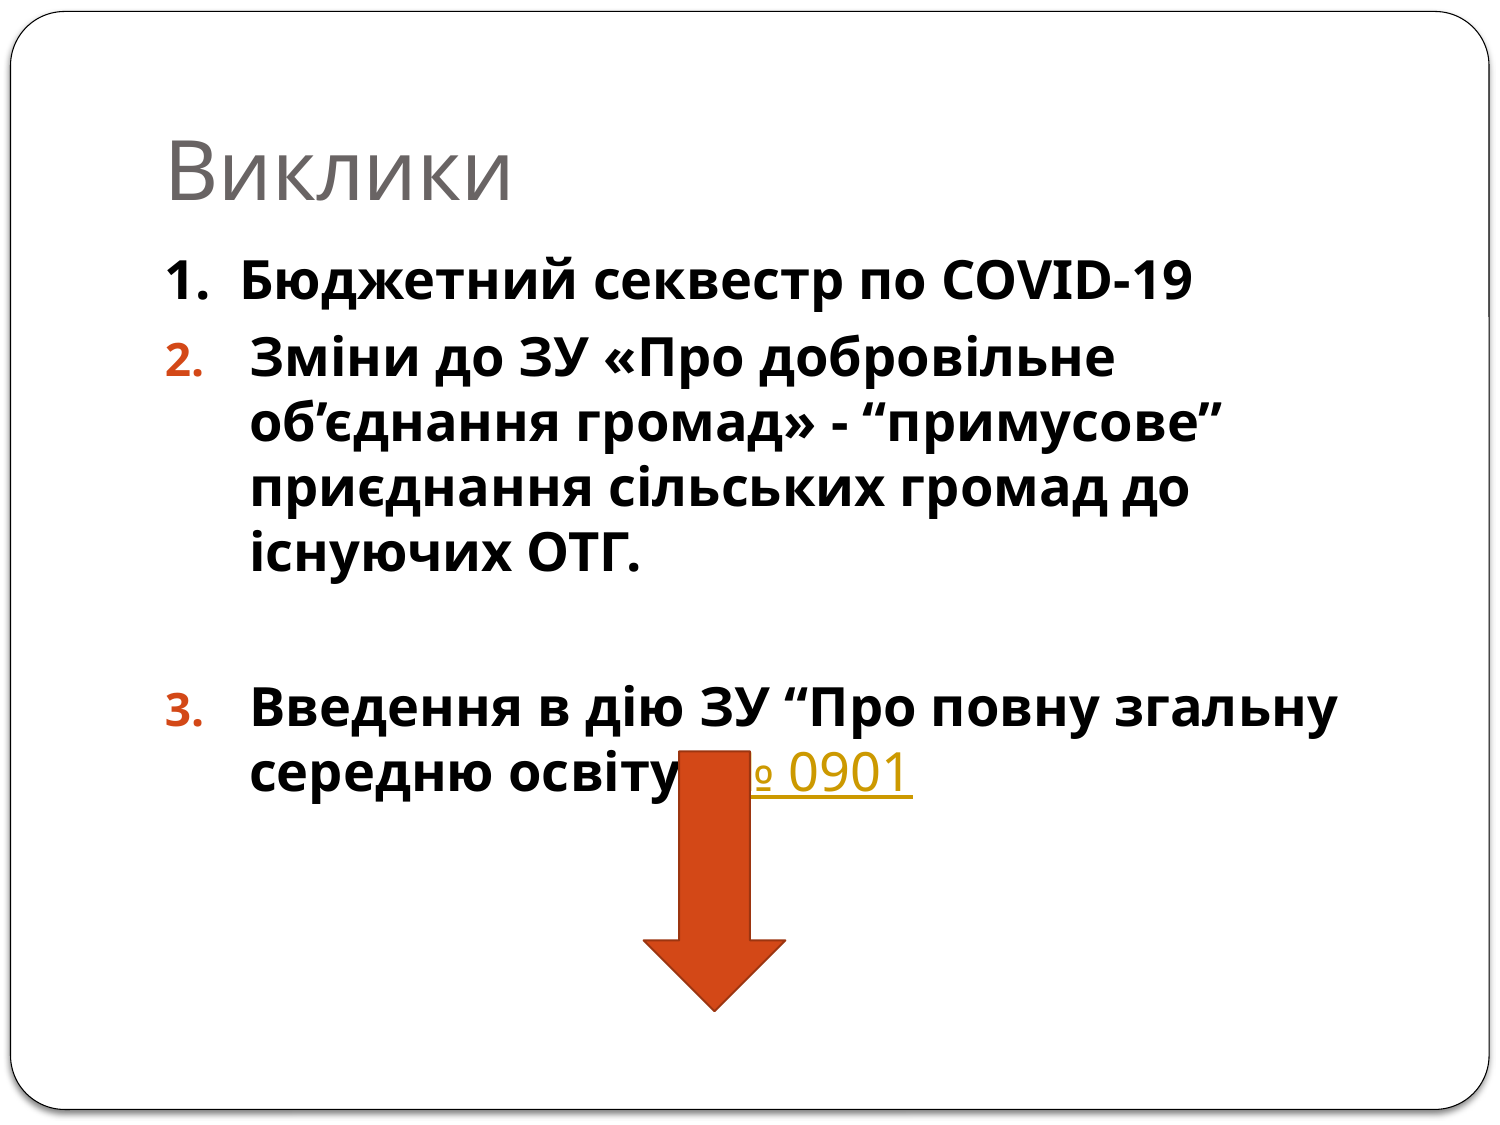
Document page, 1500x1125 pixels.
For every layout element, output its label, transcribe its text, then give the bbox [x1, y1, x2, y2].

title Виклики [150, 45, 1425, 233]
list 1. Бюджетний секвестр по COVID-19 Зміни до ЗУ «Про добровільне об’єднання громад» - “примусове” приєднання сільських громад до існуючих ОТГ. Введення в дію ЗУ “Про повну згальну середню освіту” № 0901 [150, 237, 1425, 988]
text_box [642, 750, 787, 1012]
